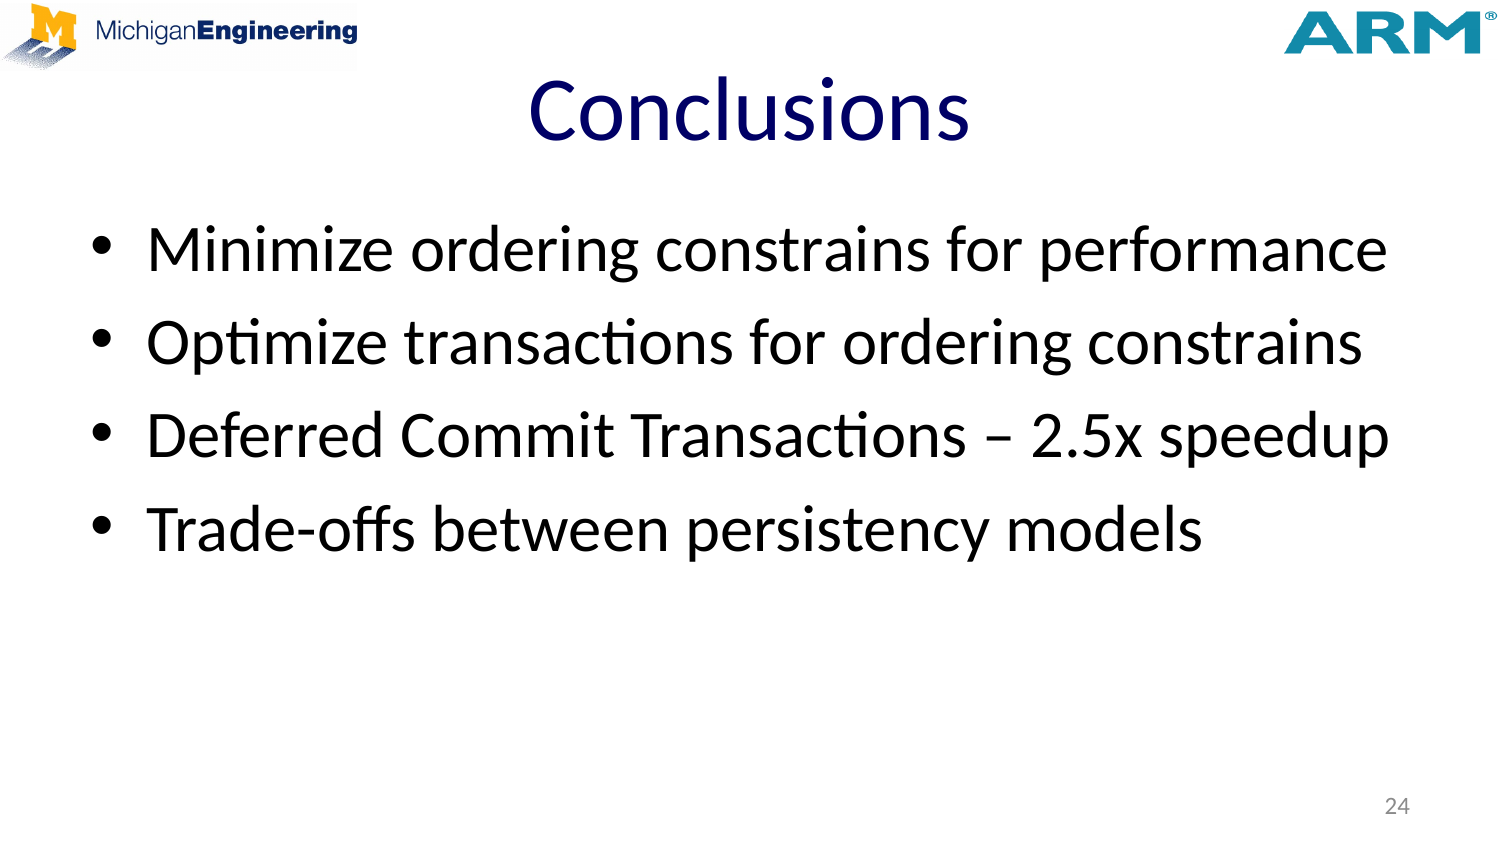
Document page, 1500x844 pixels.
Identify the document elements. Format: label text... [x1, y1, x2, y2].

picture [0, 3, 357, 72]
picture [1284, 0, 1498, 60]
slide_number 24 [1074, 782, 1425, 827]
list Minimize ordering constrains for performance Optimize transactions for ordering constrains Deferred Commit Transactions – 2.5x speedup Trade-offs between persistency models [75, 196, 1425, 754]
title Conclusions [75, 33, 1425, 175]
